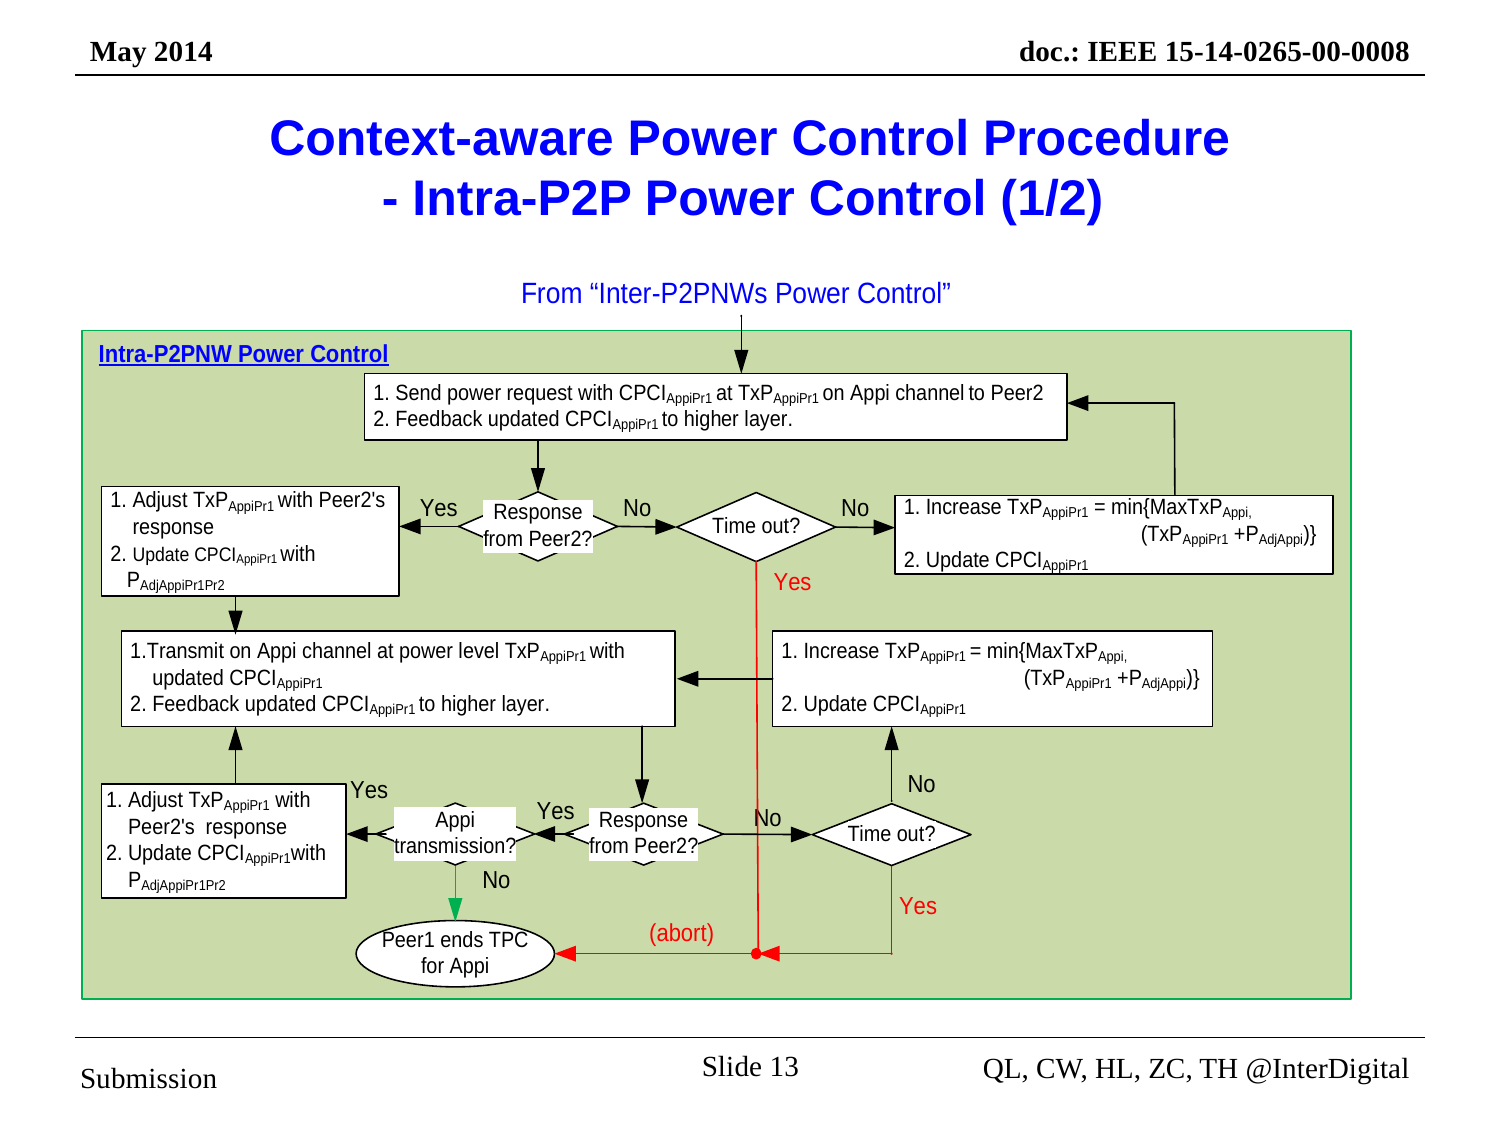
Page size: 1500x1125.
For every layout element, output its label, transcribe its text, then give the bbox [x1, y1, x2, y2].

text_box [0, 198, 1430, 1019]
title Context-aware Power Control Procedure - Intra-P2P Power Control (1/2) [0, 82, 1500, 249]
